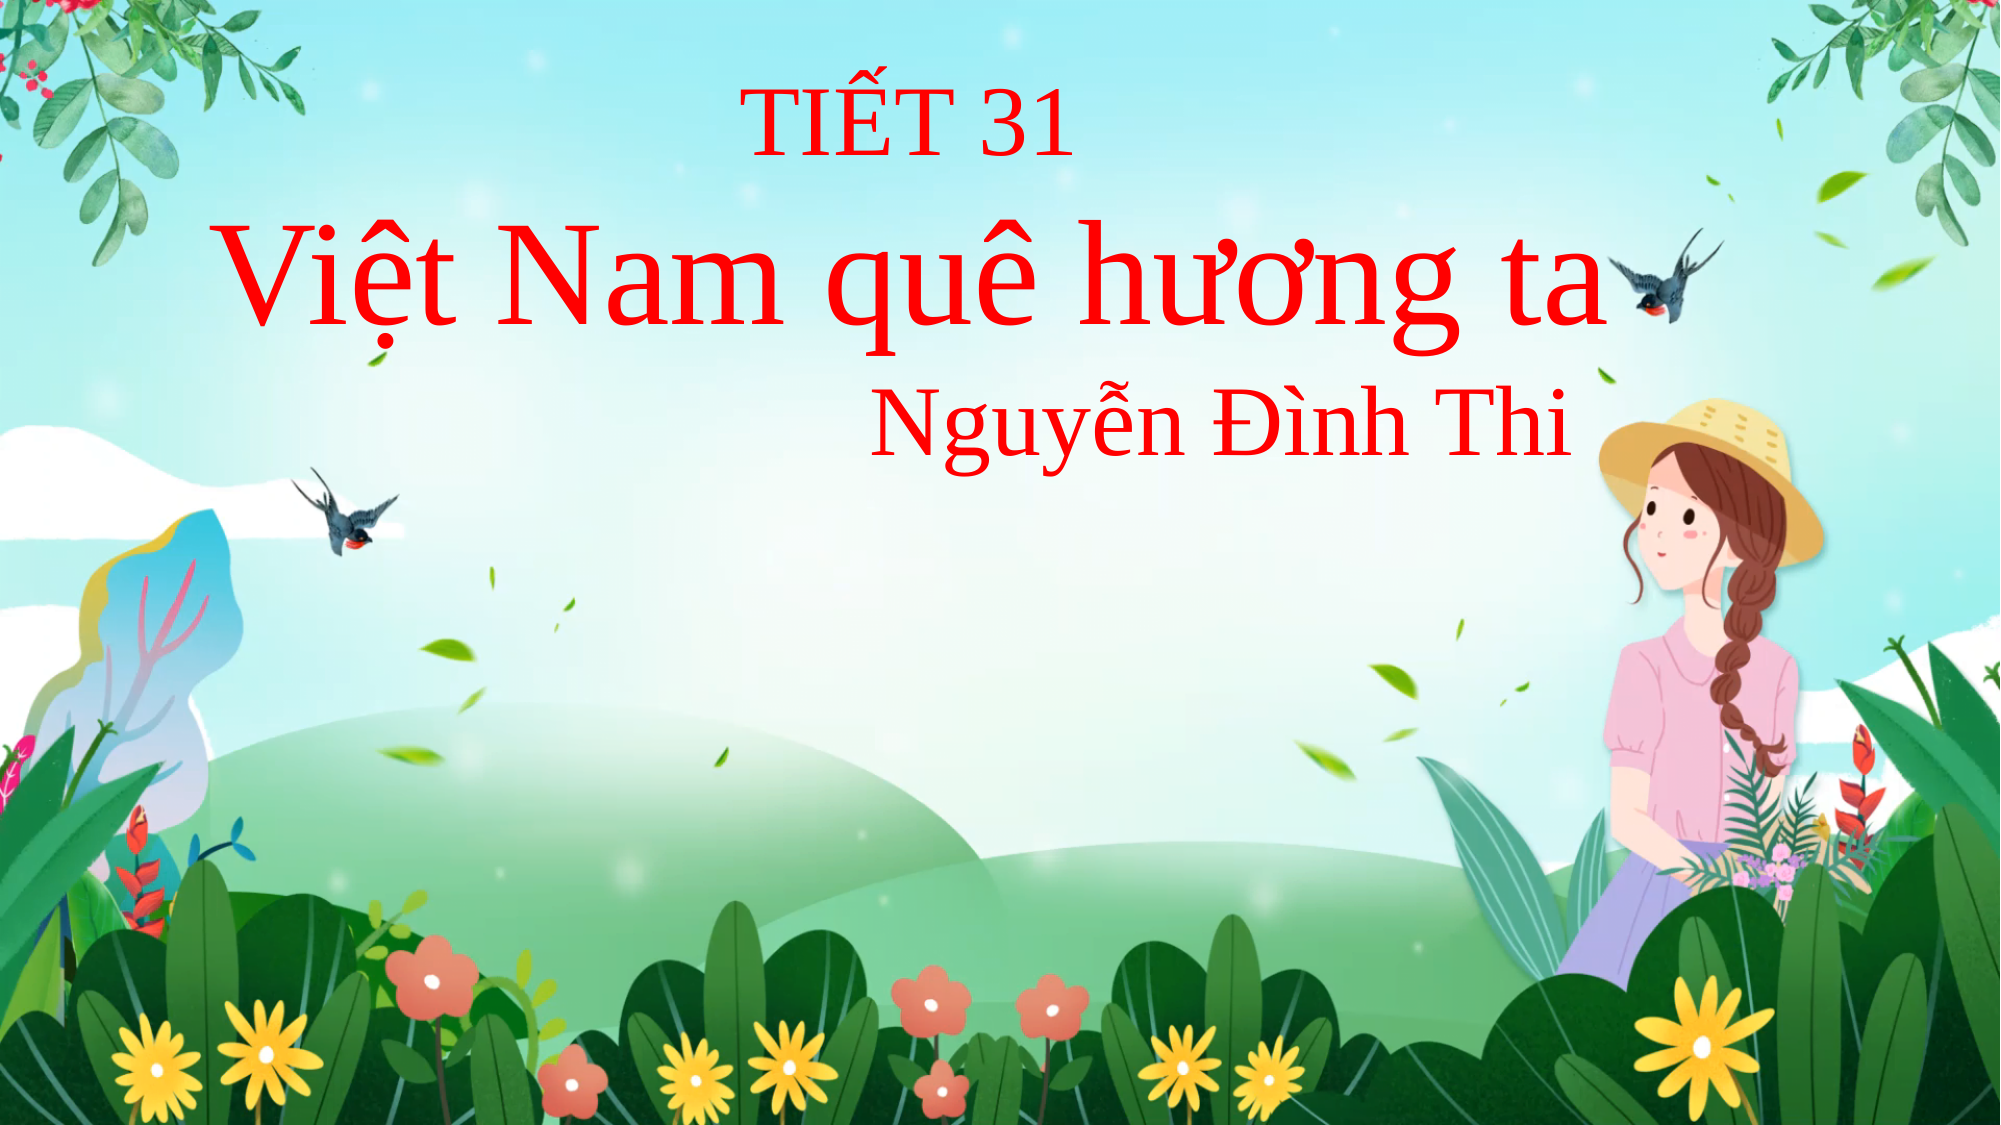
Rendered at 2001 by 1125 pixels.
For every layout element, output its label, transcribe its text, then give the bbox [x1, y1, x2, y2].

text_box TIẾT 31 Việt Nam quê hương ta Nguyễn Đình Thi [137, 45, 1681, 485]
picture [0, 0, 2000, 1125]
